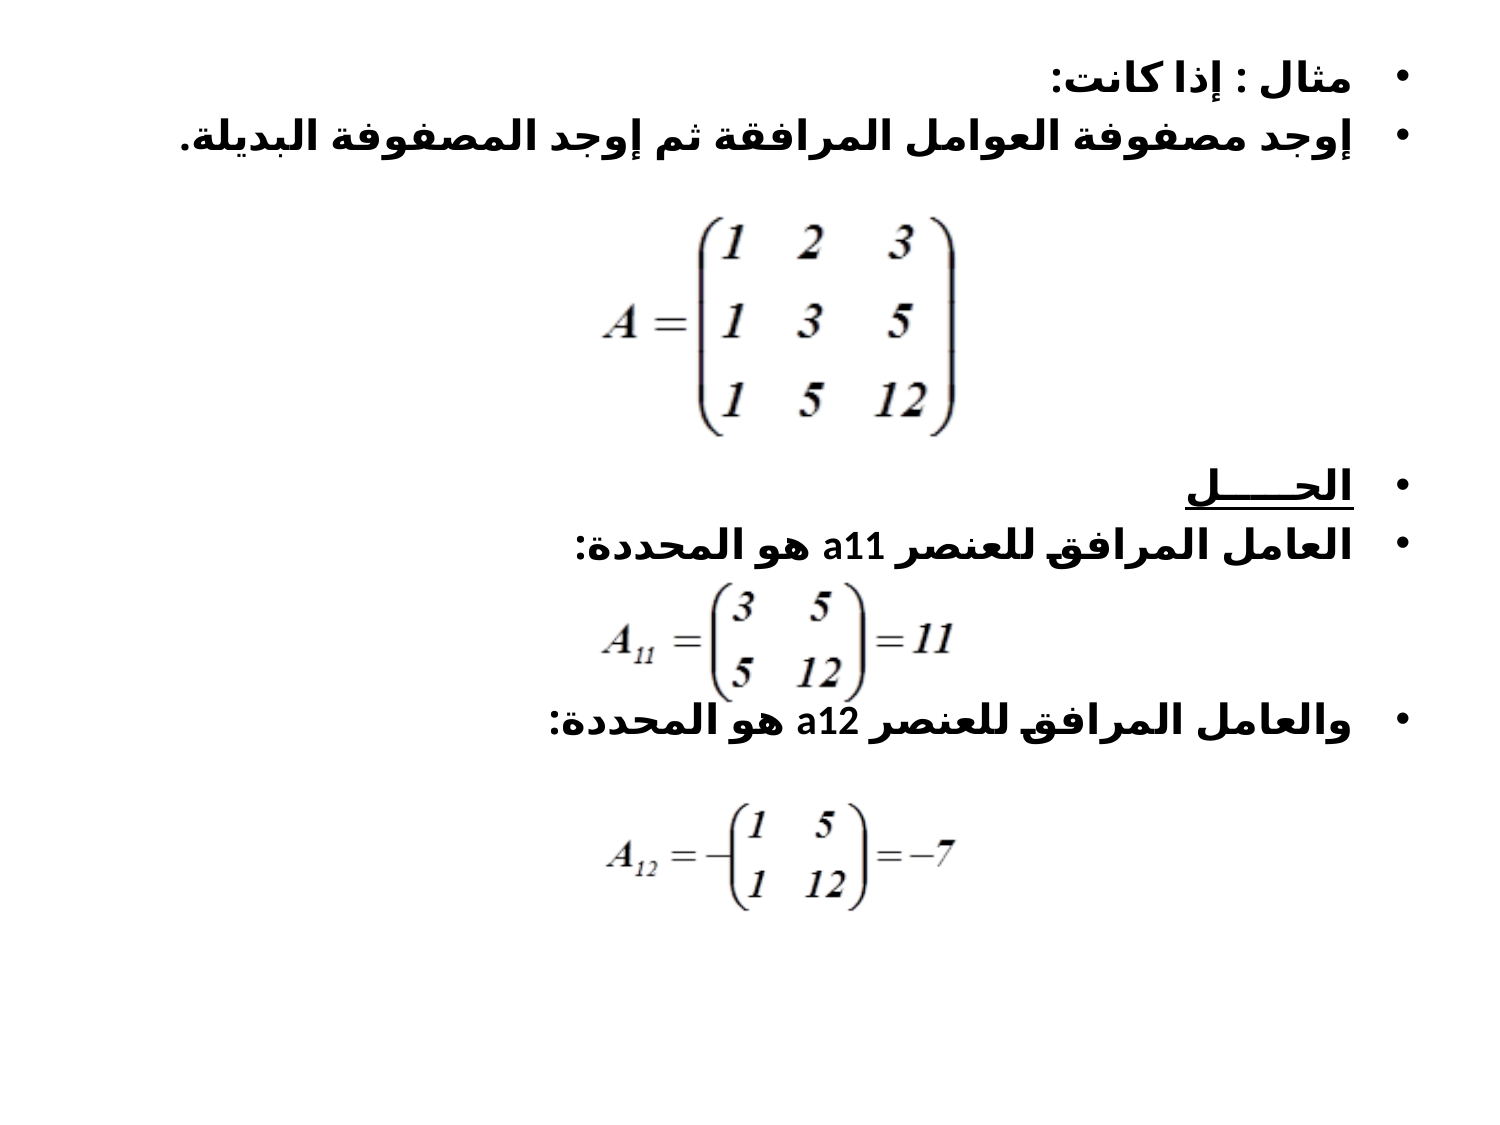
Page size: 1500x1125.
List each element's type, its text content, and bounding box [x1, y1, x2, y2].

picture [596, 207, 963, 447]
picture [601, 798, 963, 917]
list مثال : إذا كانت: إوجد مصفوفة العوامل المرافقة ثم إوجد المصفوفة البديلة. الحـــــل العامل المرافق للعنصر a11 هو المحددة: والعامل المرافق للعنصر a12 هو المحددة: [75, 42, 1425, 1106]
picture [596, 577, 963, 709]
